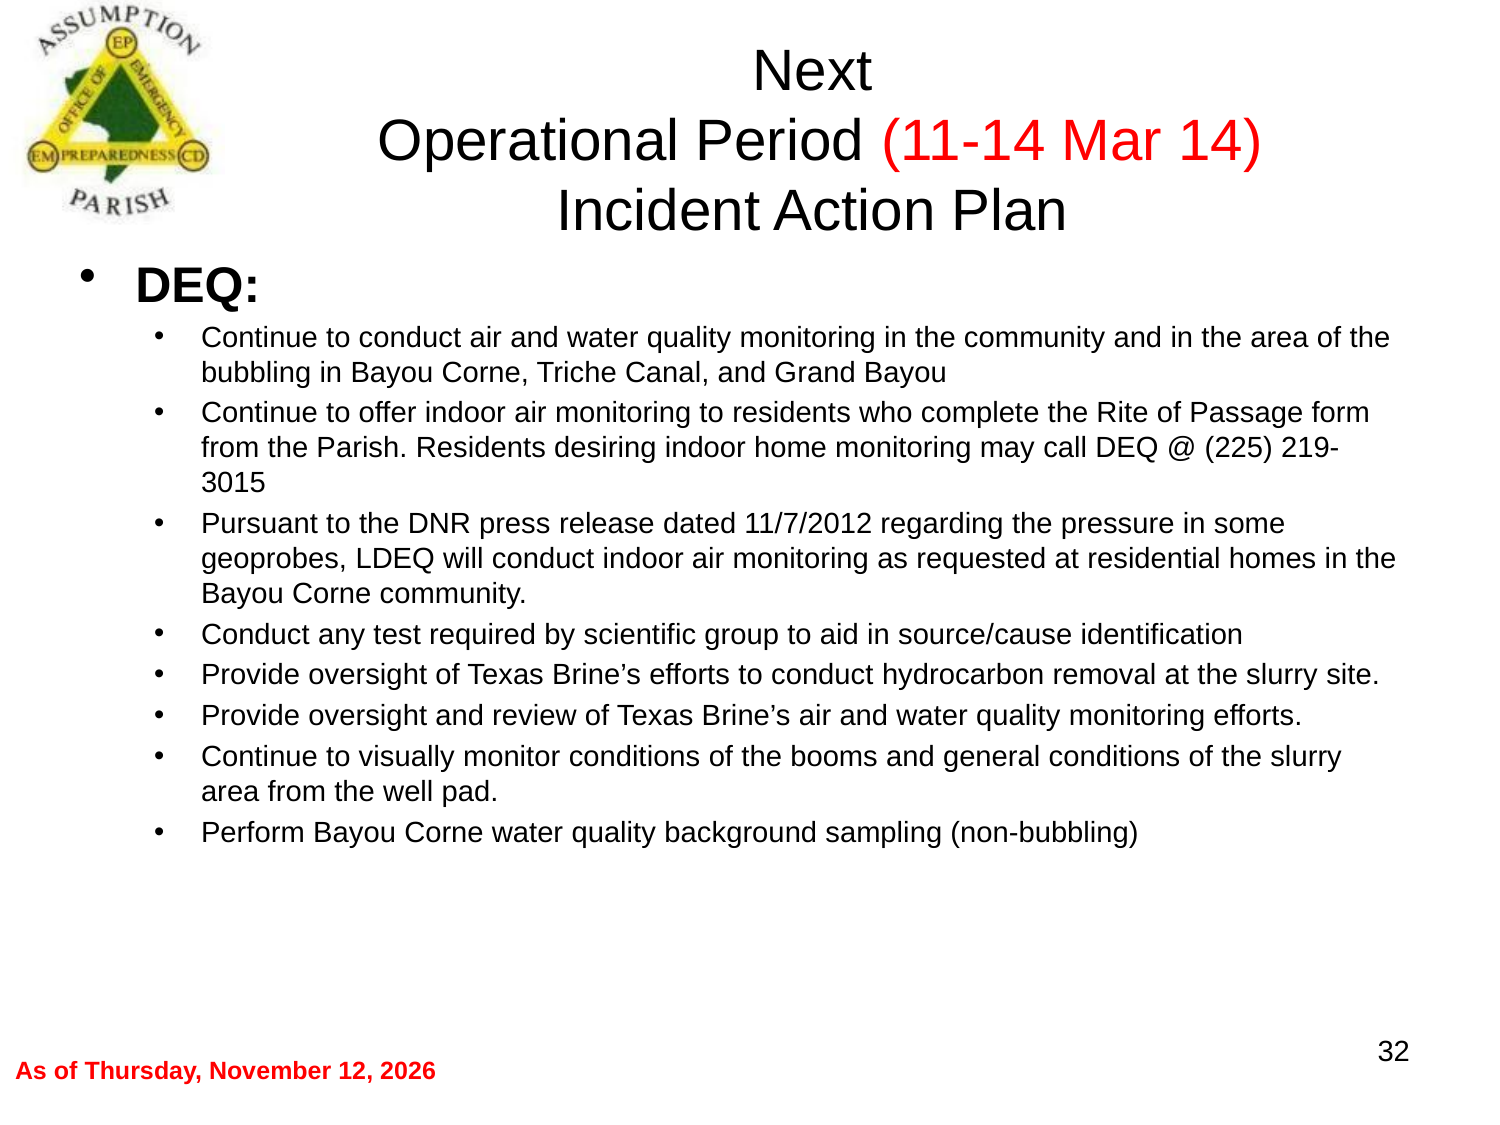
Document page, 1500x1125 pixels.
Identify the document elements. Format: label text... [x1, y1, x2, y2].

picture [0, 0, 226, 229]
text_box Next Operational Period (11-14 Mar 14) Incident Action Plan [137, 24, 1488, 250]
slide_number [0, 1046, 651, 1125]
slide_number 32 [1074, 1024, 1426, 1103]
list DEQ: Continue to conduct air and water quality monitoring in the community and in the area of the bubbling in Bayou Corne, Triche Canal, and Grand Bayou Continue to offer indoor air monitoring to residents who complete the Rite of Passage form from the Parish. Residents desiring indoor home monitoring may call DEQ @ (225) 219-3015 Pursuant to the DNR press release dated 11/7/2012 regarding the pressure in some geoprobes, LDEQ will conduct indoor air monitoring as requested at residential homes in the Bayou Corne community. Conduct any test required by scientific group to aid in source/cause identification Provide oversight of Texas Brine’s efforts to conduct hydrocarbon removal at the slurry site. Provide oversight and review of Texas Brine’s air and water quality monitoring efforts. Continue to visually monitor conditions of the booms and general conditions of the slurry area from the well pad. Perform Bayou Corne water quality background sampling (non-bubbling) [64, 244, 1415, 995]
